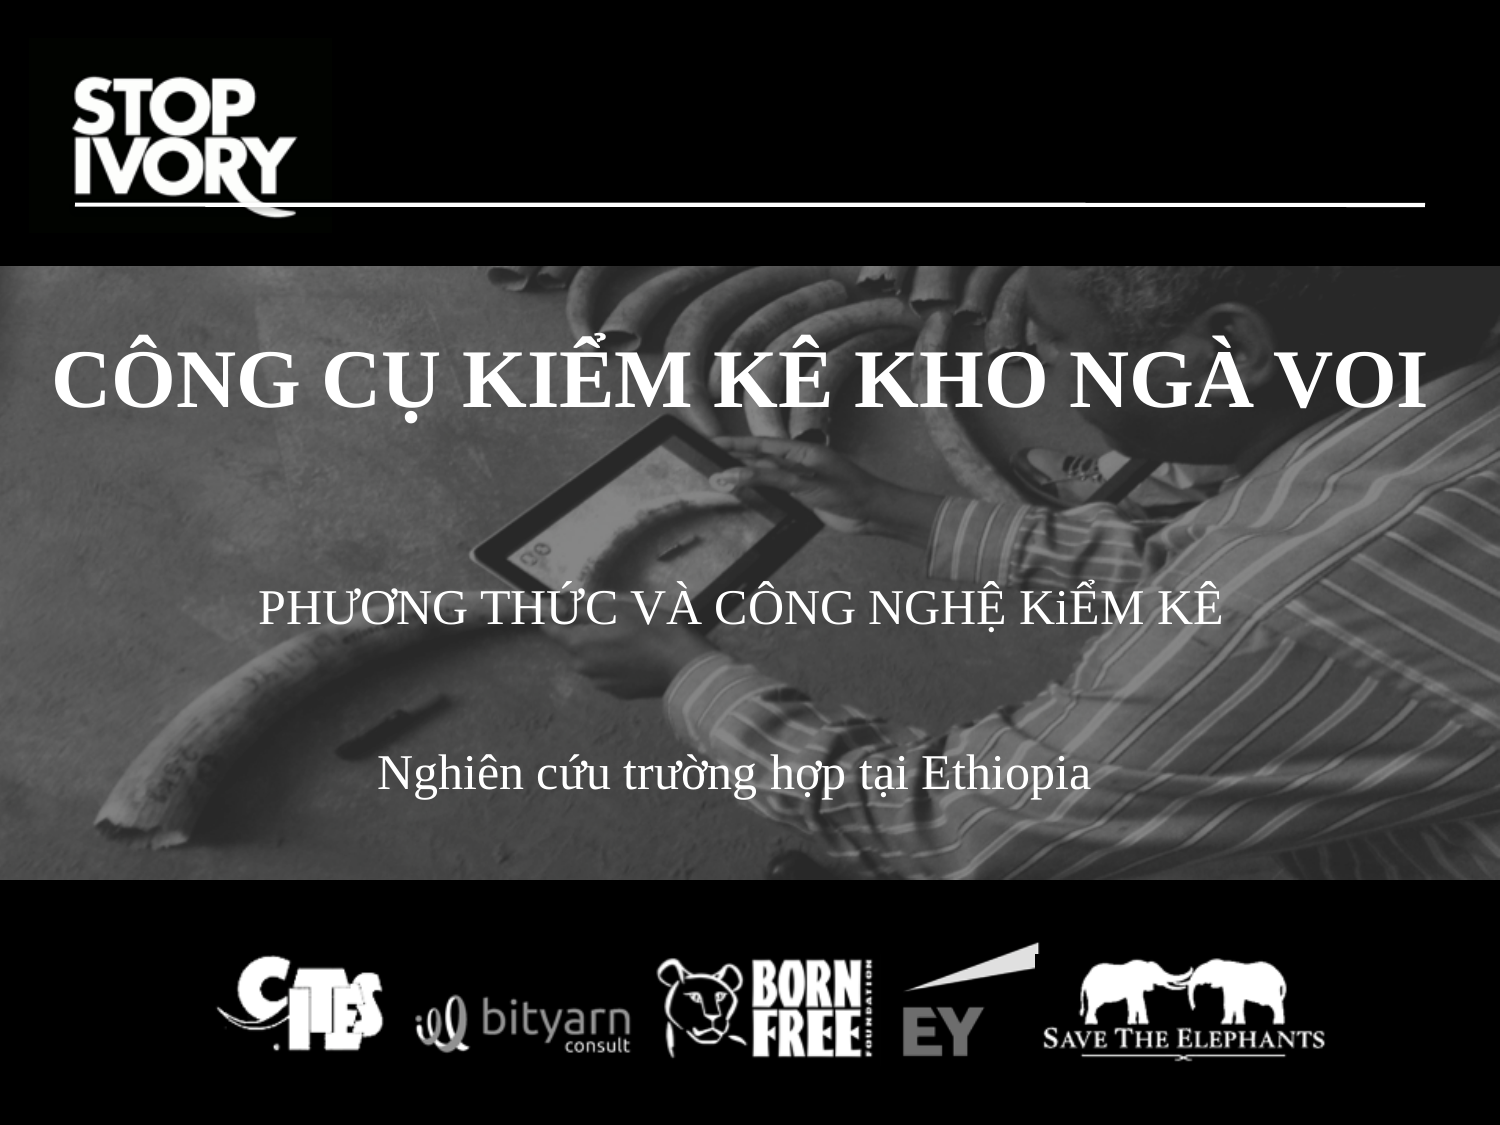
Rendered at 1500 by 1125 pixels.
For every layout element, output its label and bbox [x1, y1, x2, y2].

picture [0, 266, 1500, 880]
picture [403, 987, 647, 1064]
picture [651, 954, 881, 1067]
picture [897, 938, 1335, 1067]
picture [29, 38, 332, 233]
picture [202, 954, 398, 1053]
